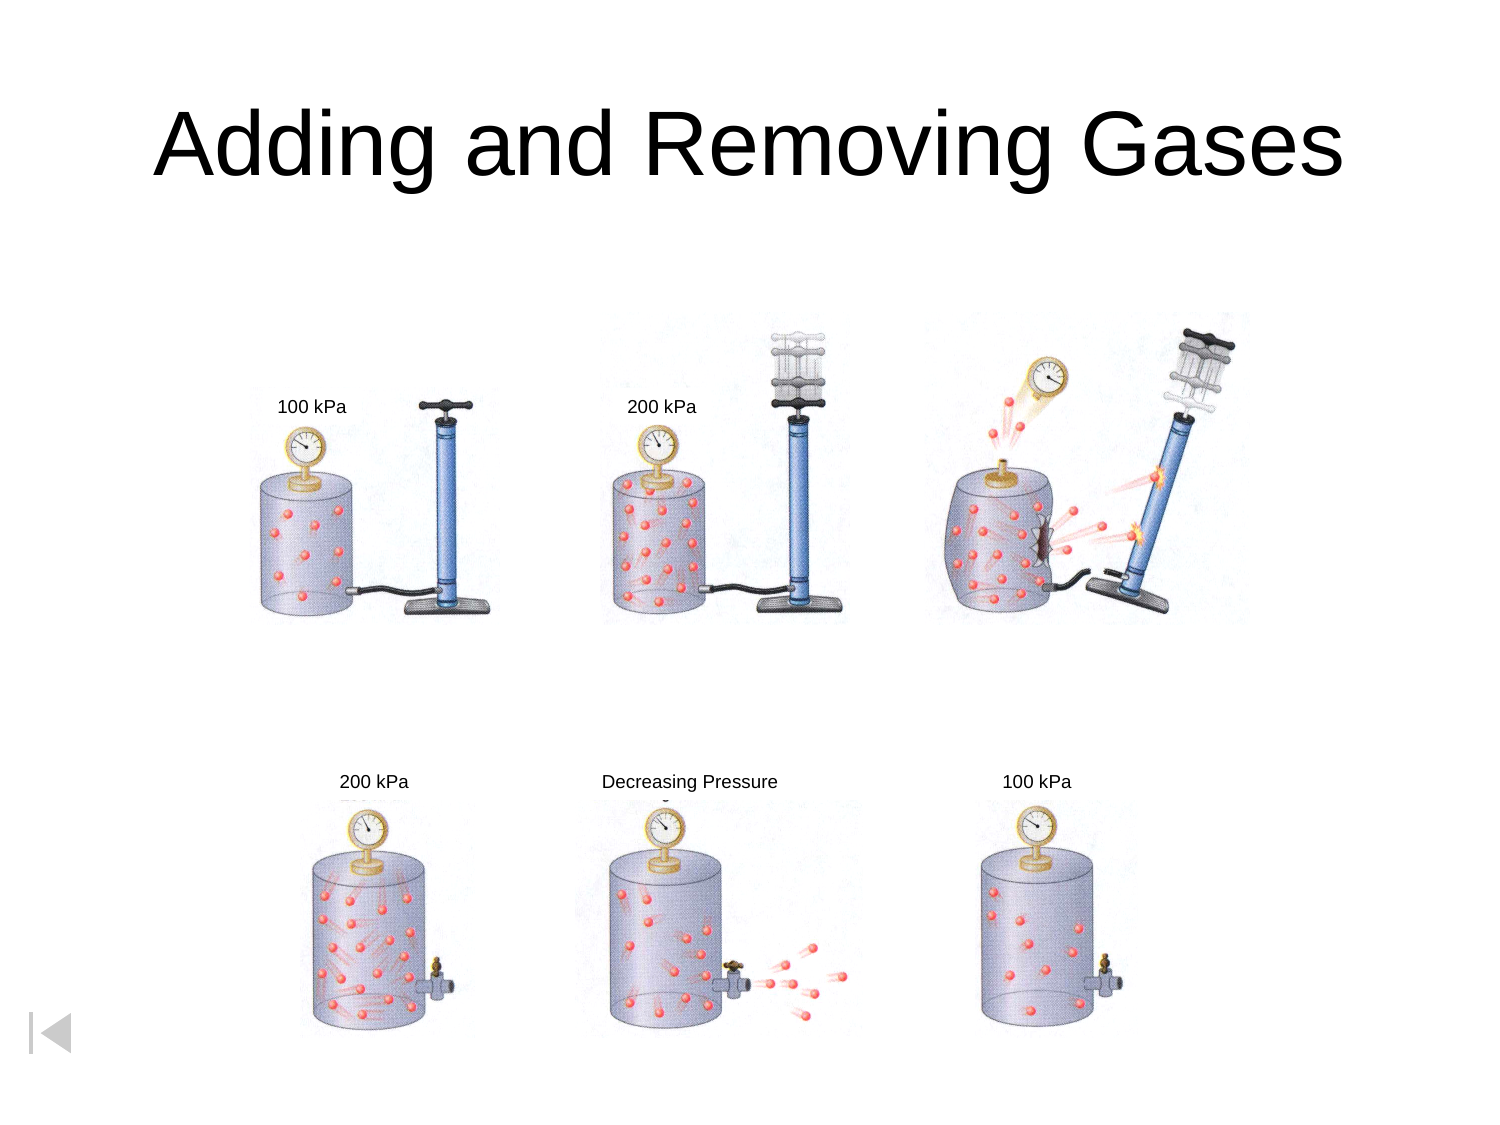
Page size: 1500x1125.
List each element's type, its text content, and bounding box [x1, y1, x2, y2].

title Adding and Removing Gases [74, 44, 1426, 233]
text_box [574, 762, 863, 1038]
picture [924, 312, 1251, 626]
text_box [299, 762, 476, 1038]
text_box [599, 312, 851, 626]
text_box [249, 387, 501, 626]
text_box [0, 1003, 100, 1063]
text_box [974, 762, 1138, 1038]
